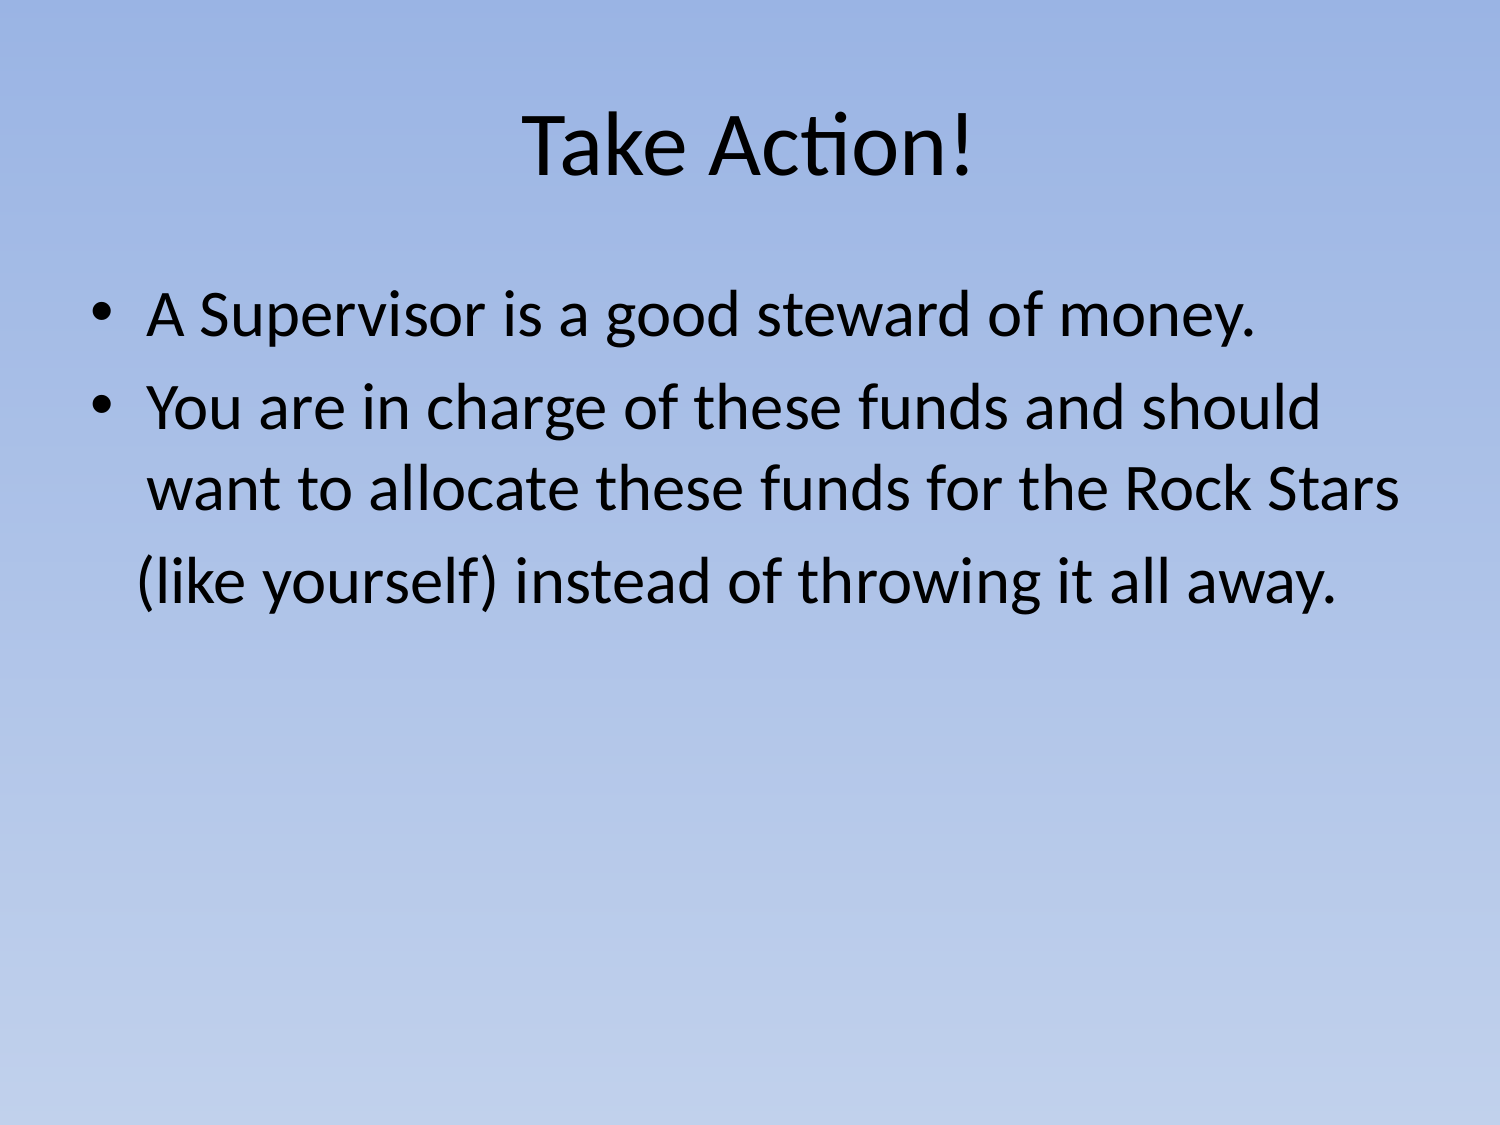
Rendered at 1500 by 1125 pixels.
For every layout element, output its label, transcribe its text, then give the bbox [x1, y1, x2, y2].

list A Supervisor is a good steward of money. You are in charge of these funds and should want to allocate these funds for the Rock Stars (like yourself) instead of throwing it all away. [75, 262, 1425, 1005]
title Take Action! [75, 45, 1425, 233]
